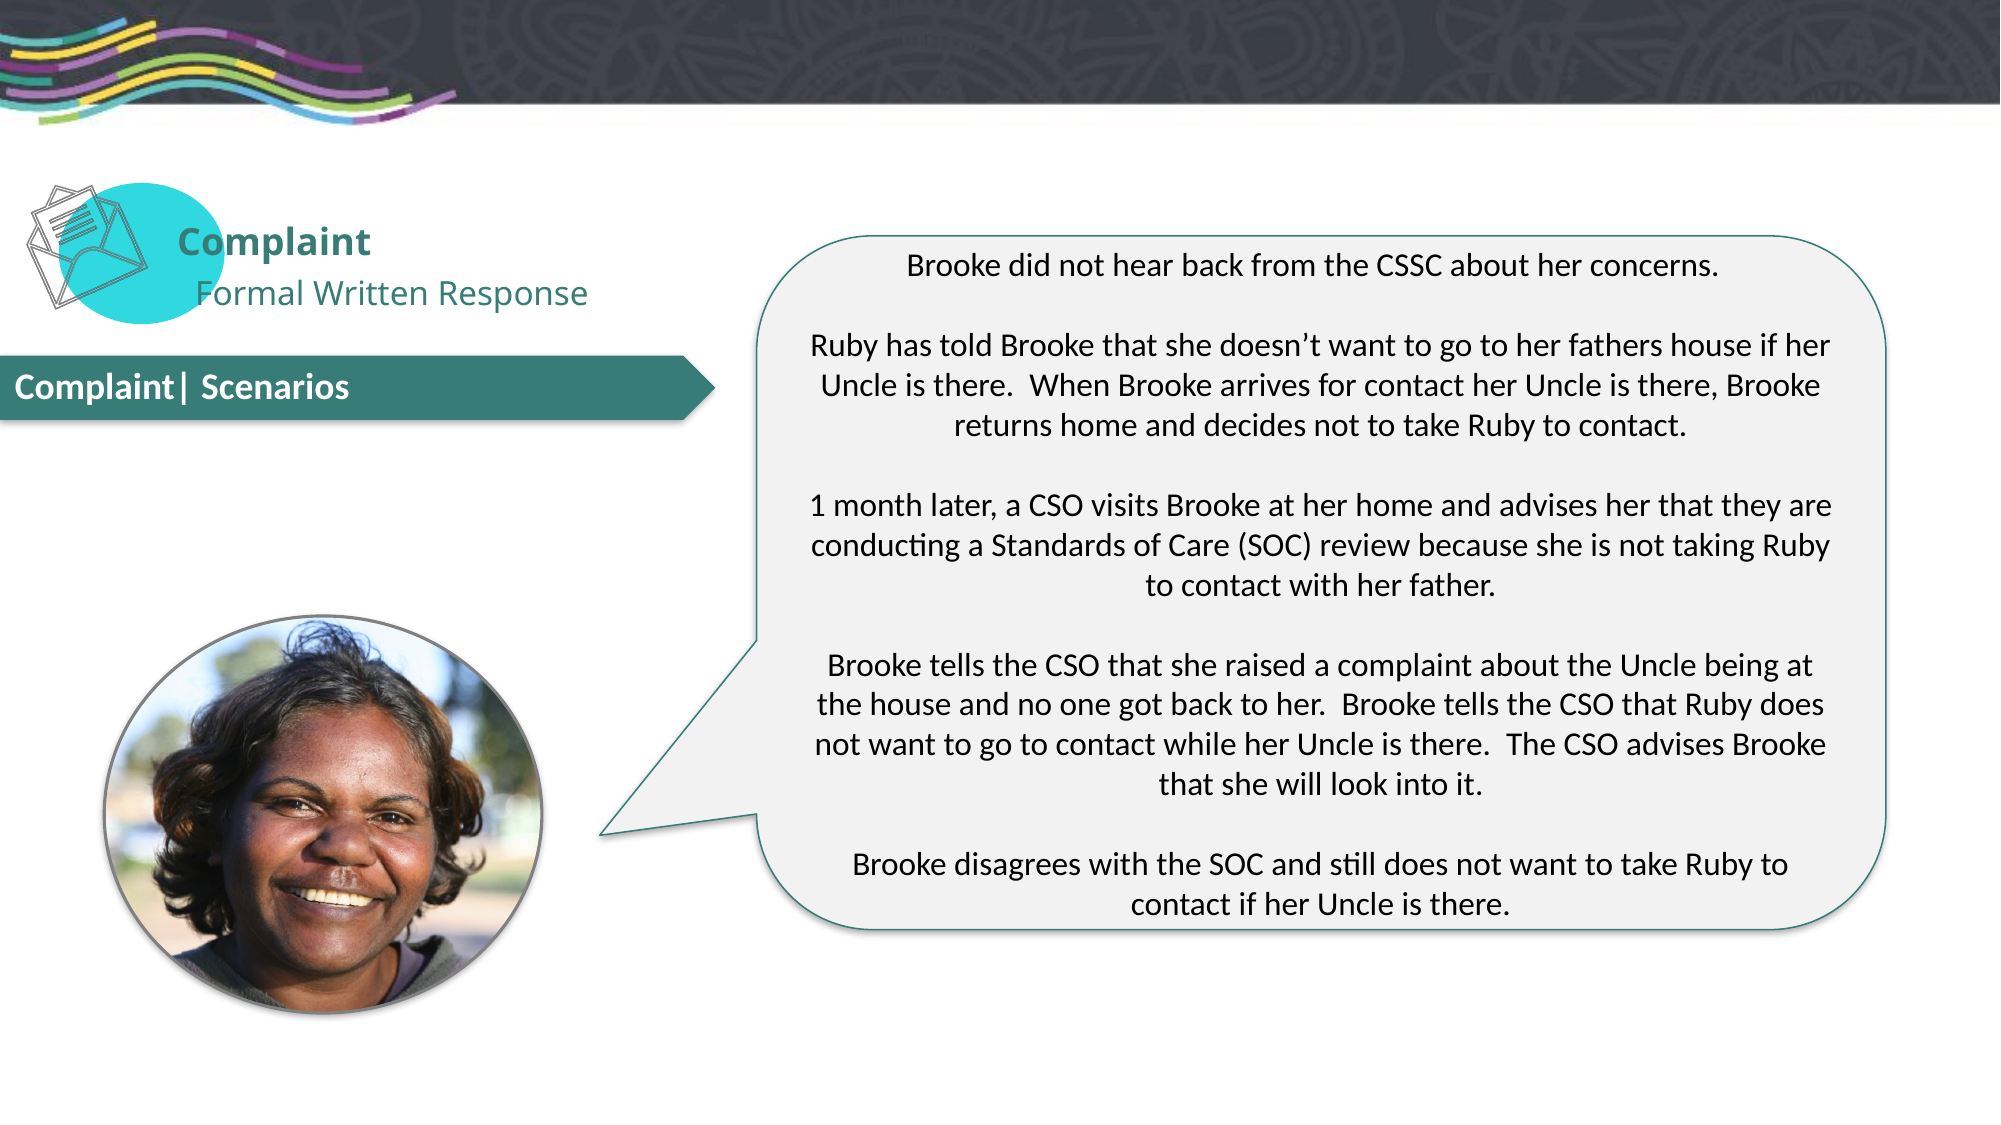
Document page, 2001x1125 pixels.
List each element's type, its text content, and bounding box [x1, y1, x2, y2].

text_box [148, 183, 205, 264]
text_box Complaint [162, 207, 757, 265]
picture [0, 155, 161, 321]
text_box Formal Written Response [161, 261, 623, 319]
picture [0, 0, 2000, 146]
text_box Complaint| Scenarios [0, 354, 669, 415]
text_box [0, 354, 716, 421]
text_box [103, 615, 543, 1014]
text_box [90, 271, 173, 325]
text_box Brooke did not hear back from the CSSC about her concerns. Ruby has told Brooke that she doesn’t want to go to her fathers house if her Uncle is there. When Brooke arrives for contact her Uncle is there, Brooke returns home and decides not to take Ruby to contact. 1 month later, a CSO visits Brooke at her home and advises her that they are conducting a Standards of Care (SOC) review because she is not taking Ruby to contact with her father. Brooke tells the CSO that she raised a complaint about the Uncle being at the house and no one got back to her. Brooke tells the CSO that Ruby does not want to go to contact while her Uncle is there. The CSO advises Brooke that she will look into it. Brooke disagrees with the SOC and still does not want to take Ruby to contact if her Uncle is there. [598, 235, 1887, 931]
